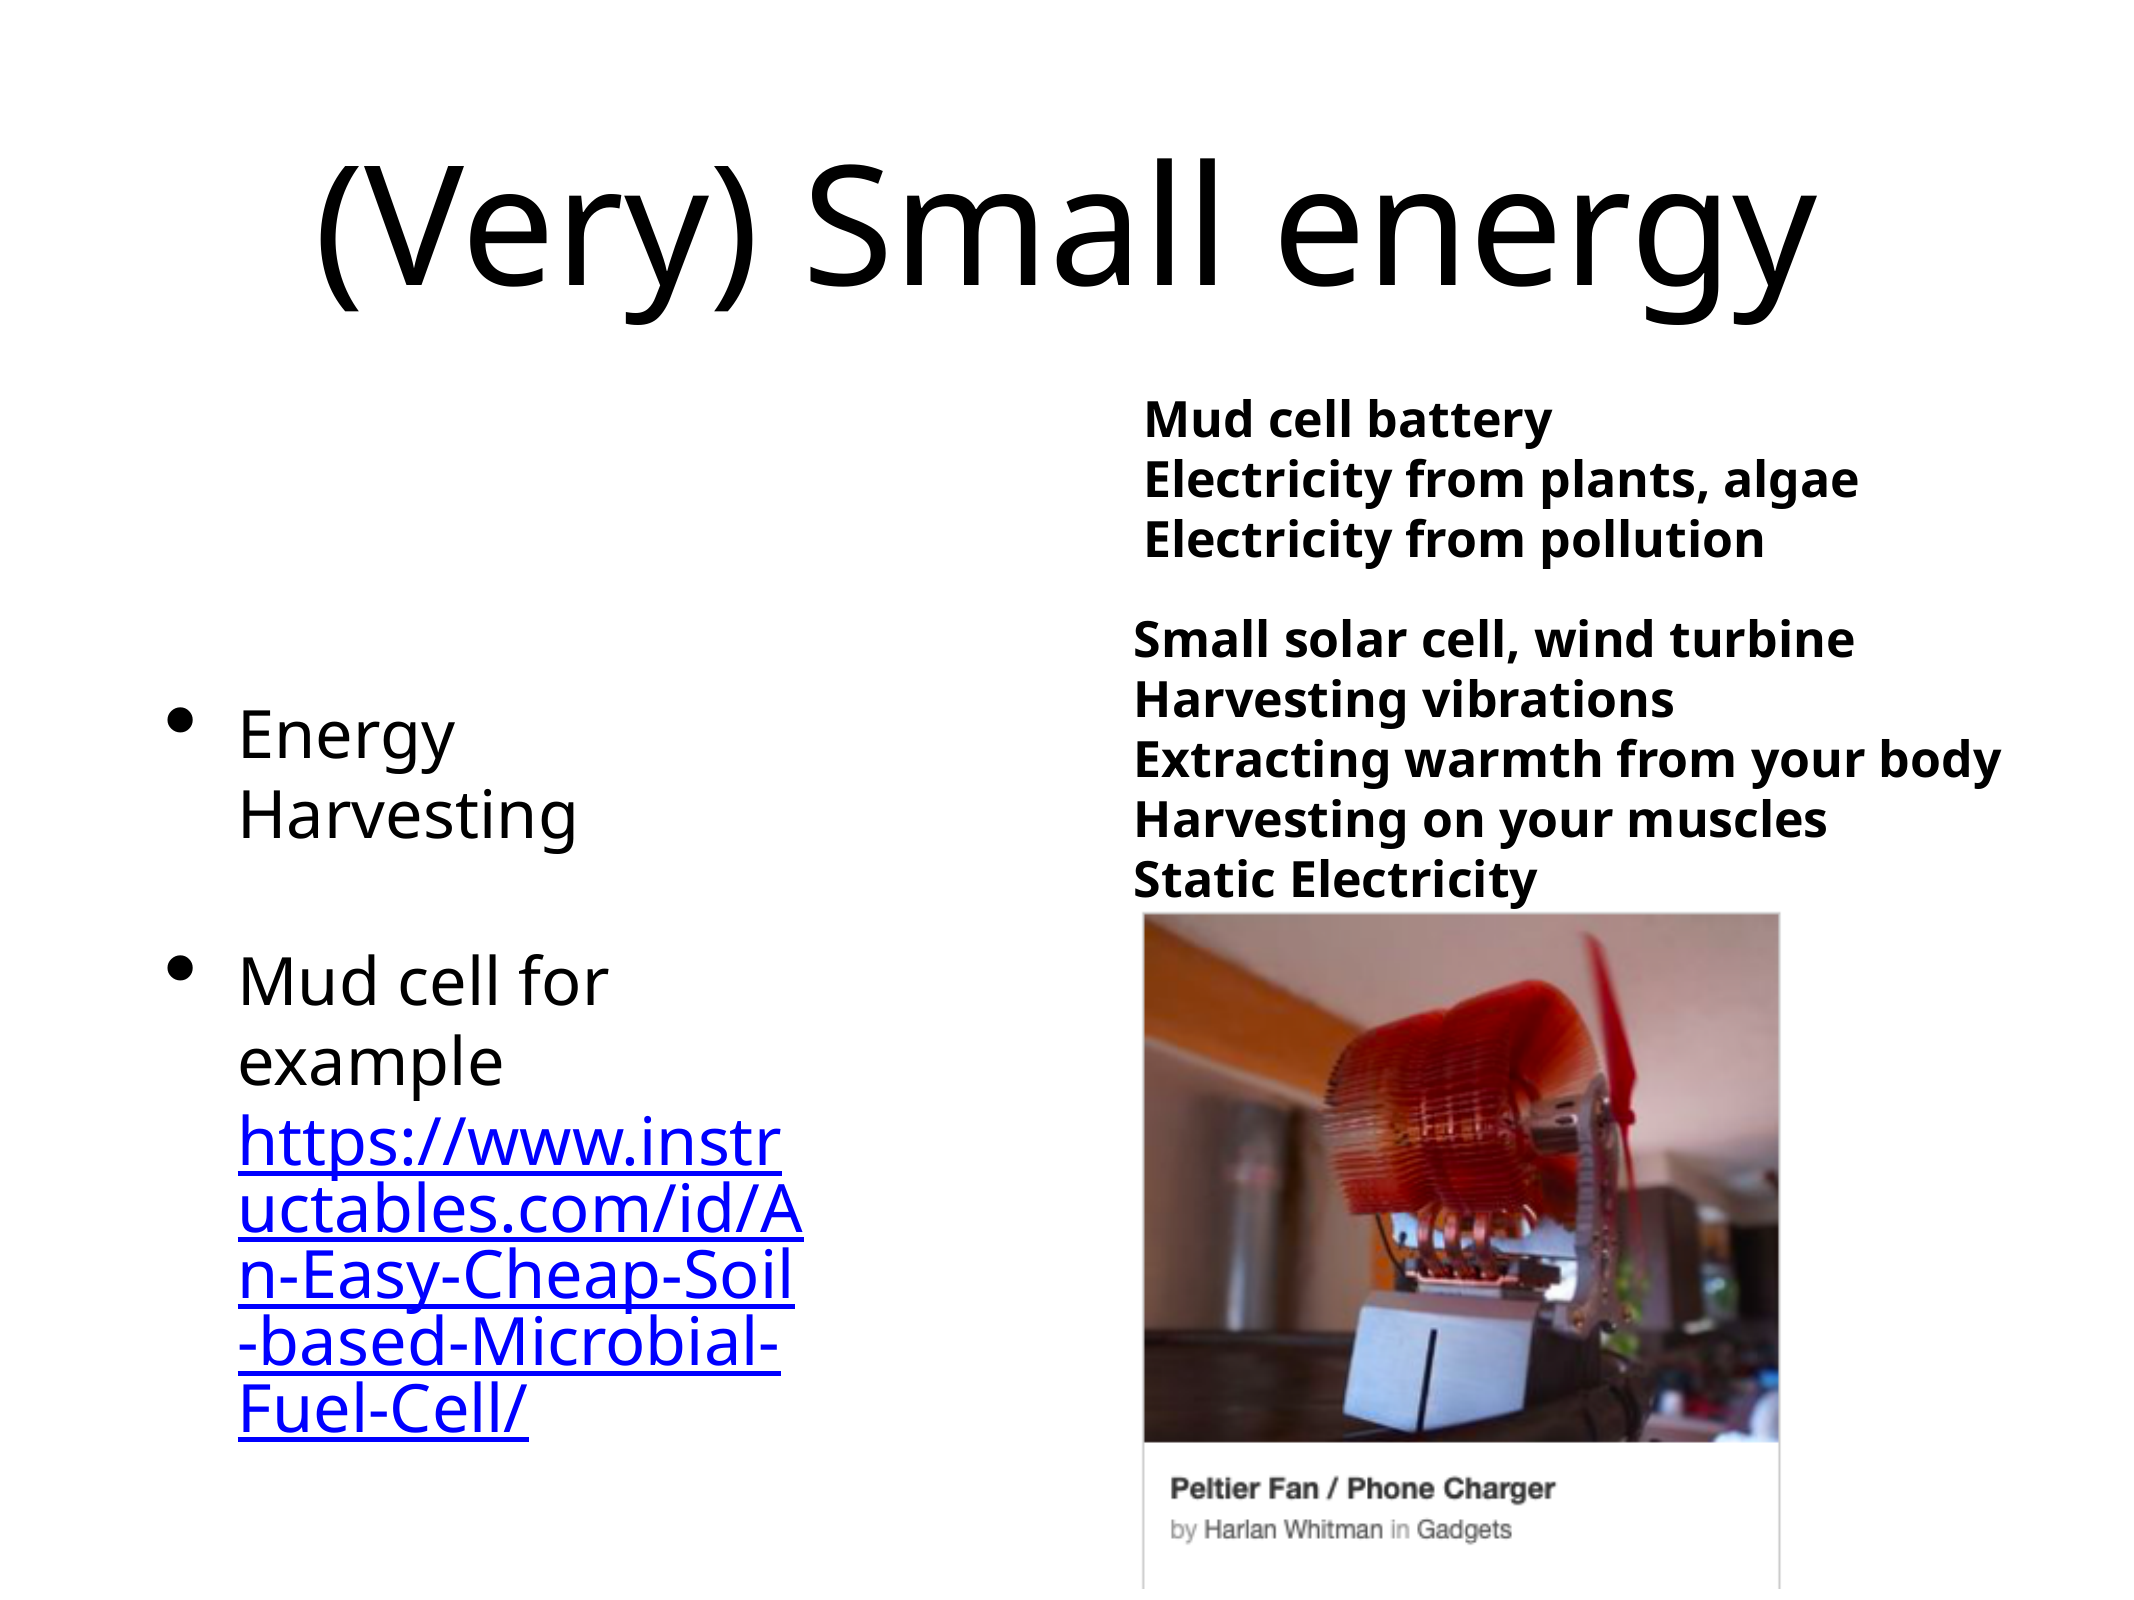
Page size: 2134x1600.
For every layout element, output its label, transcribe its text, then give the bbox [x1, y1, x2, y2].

picture [1099, 873, 1804, 1589]
title (Very) Small energy [155, 41, 1978, 397]
list Energy Harvesting Mud cell for example https://www.instructables.com/id/An-Easy-Cheap-Soil-based-Microbial-Fuel-Cell/ [155, 424, 815, 1457]
text_box Mud cell battery Electricity from plants, algae Electricity from pollution [1135, 379, 1869, 576]
text_box Small solar cell, wind turbine Harvesting vibrations Extracting warmth from your body Harvesting on your muscles Static Electricity [1125, 598, 2011, 916]
